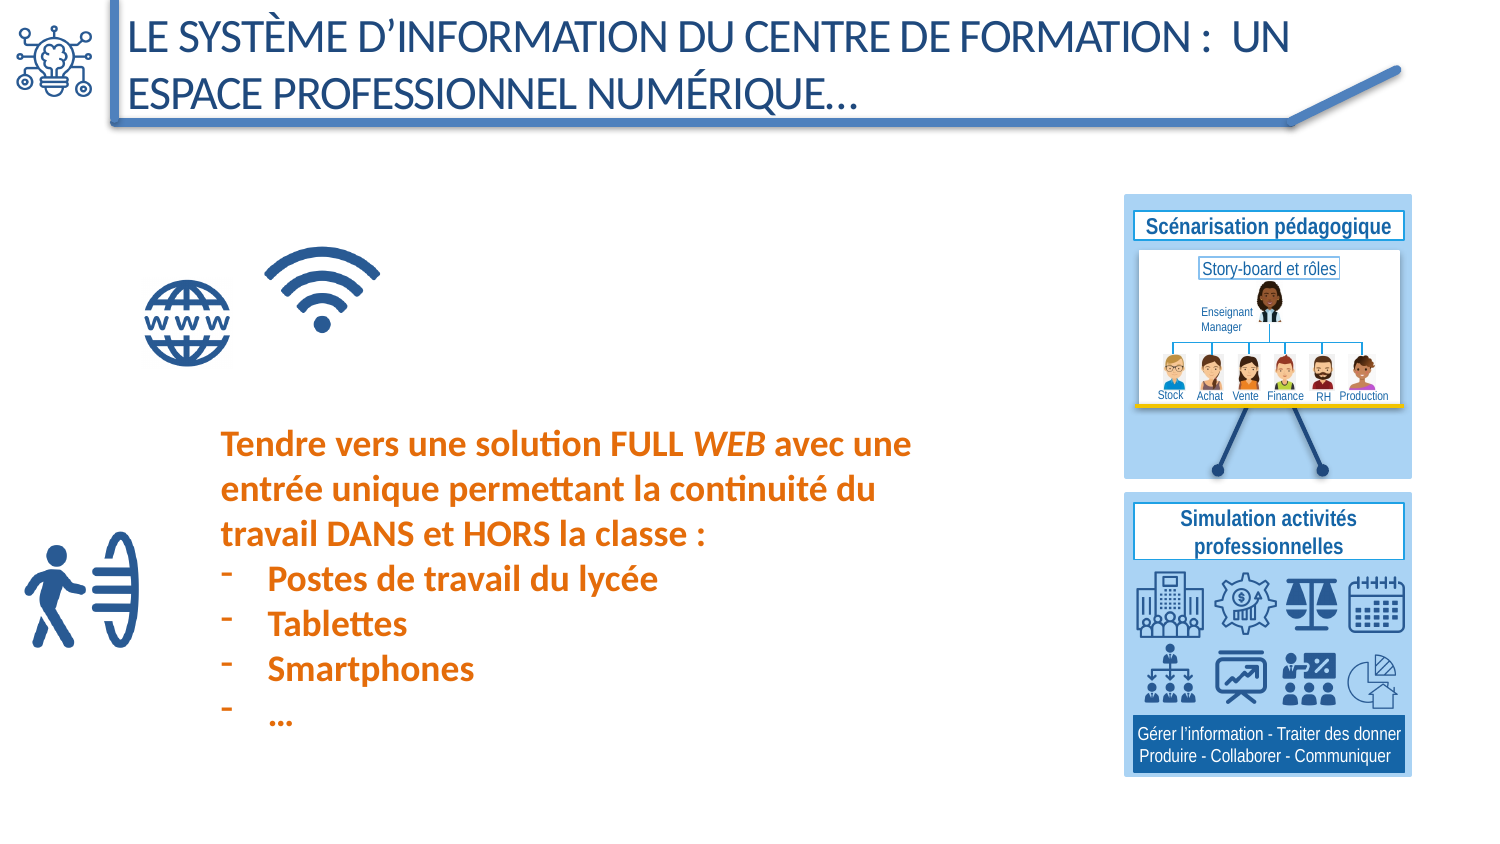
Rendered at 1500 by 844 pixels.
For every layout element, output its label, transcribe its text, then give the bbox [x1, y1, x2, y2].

picture [1281, 651, 1337, 707]
text_box Simulation activités professionnelles [1132, 501, 1406, 562]
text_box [1126, 195, 1411, 478]
picture [21, 526, 142, 654]
text_box Gérer l’information - Traiter des donner Produire - Collaborer - Communiquer [1132, 713, 1406, 774]
text_box [1124, 492, 1412, 777]
picture [1343, 653, 1401, 711]
title le système d’information du centre de formation : un espace professionnel numérique… [112, 54, 1386, 127]
text_box Tendre vers une solution FULL WEB avec une entrée unique permettant la continuité du travail DANS et HORS la classe : Postes de travail du lycée Tablettes Smartphones … [205, 411, 950, 742]
picture [257, 226, 387, 356]
picture [1344, 572, 1408, 636]
picture [1208, 644, 1275, 711]
picture [141, 277, 233, 369]
picture [1285, 578, 1338, 631]
picture [15, 24, 93, 99]
picture [1134, 568, 1206, 640]
picture [1212, 570, 1279, 637]
picture [1139, 642, 1201, 704]
